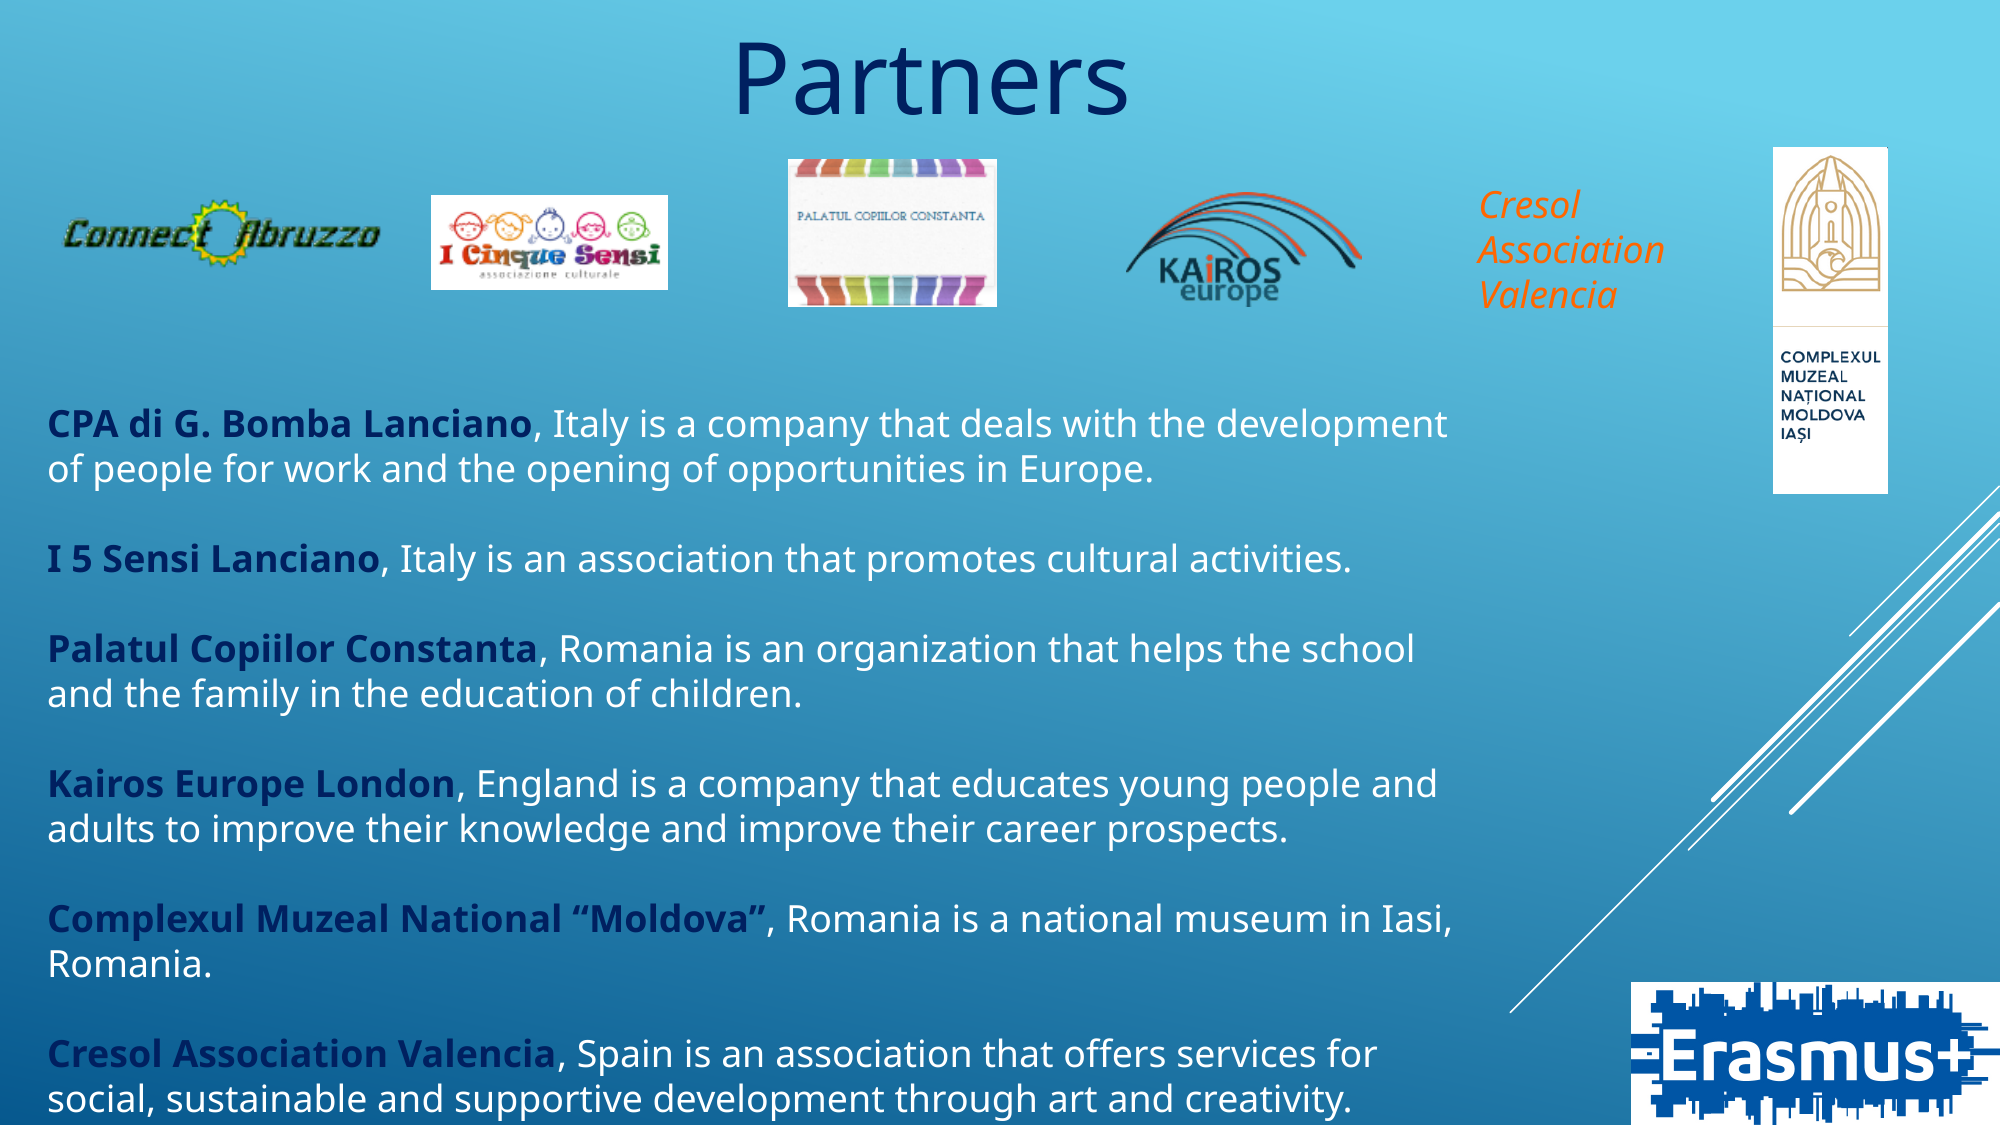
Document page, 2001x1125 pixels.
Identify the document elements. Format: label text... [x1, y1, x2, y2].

text_box CPA di G. Bomba Lanciano, Italy is a company that deals with the development of people for work and the opening of opportunities in Europe. I 5 Sensi Lanciano, Italy is an association that promotes cultural activities. Palatul Copiilor Constanta, Romania is an organization that helps the school and the family in the education of children. Kairos Europe London, England is a company that educates young people and adults to improve their knowledge and improve their career prospects. Complexul Muzeal National “Moldova”, Romania is a national museum in Iasi, Romania. Cresol Association Valencia, Spain is an association that offers services for social, sustainable and supportive development through art and creativity. [32, 392, 1482, 1125]
picture [1126, 191, 1362, 307]
picture [1772, 147, 1888, 495]
picture [431, 195, 669, 290]
picture [1631, 982, 2000, 1125]
text_box Partners [716, 6, 1284, 142]
picture [788, 159, 998, 307]
picture [56, 192, 387, 274]
text_box Cresol Association Valencia [1463, 173, 1712, 324]
